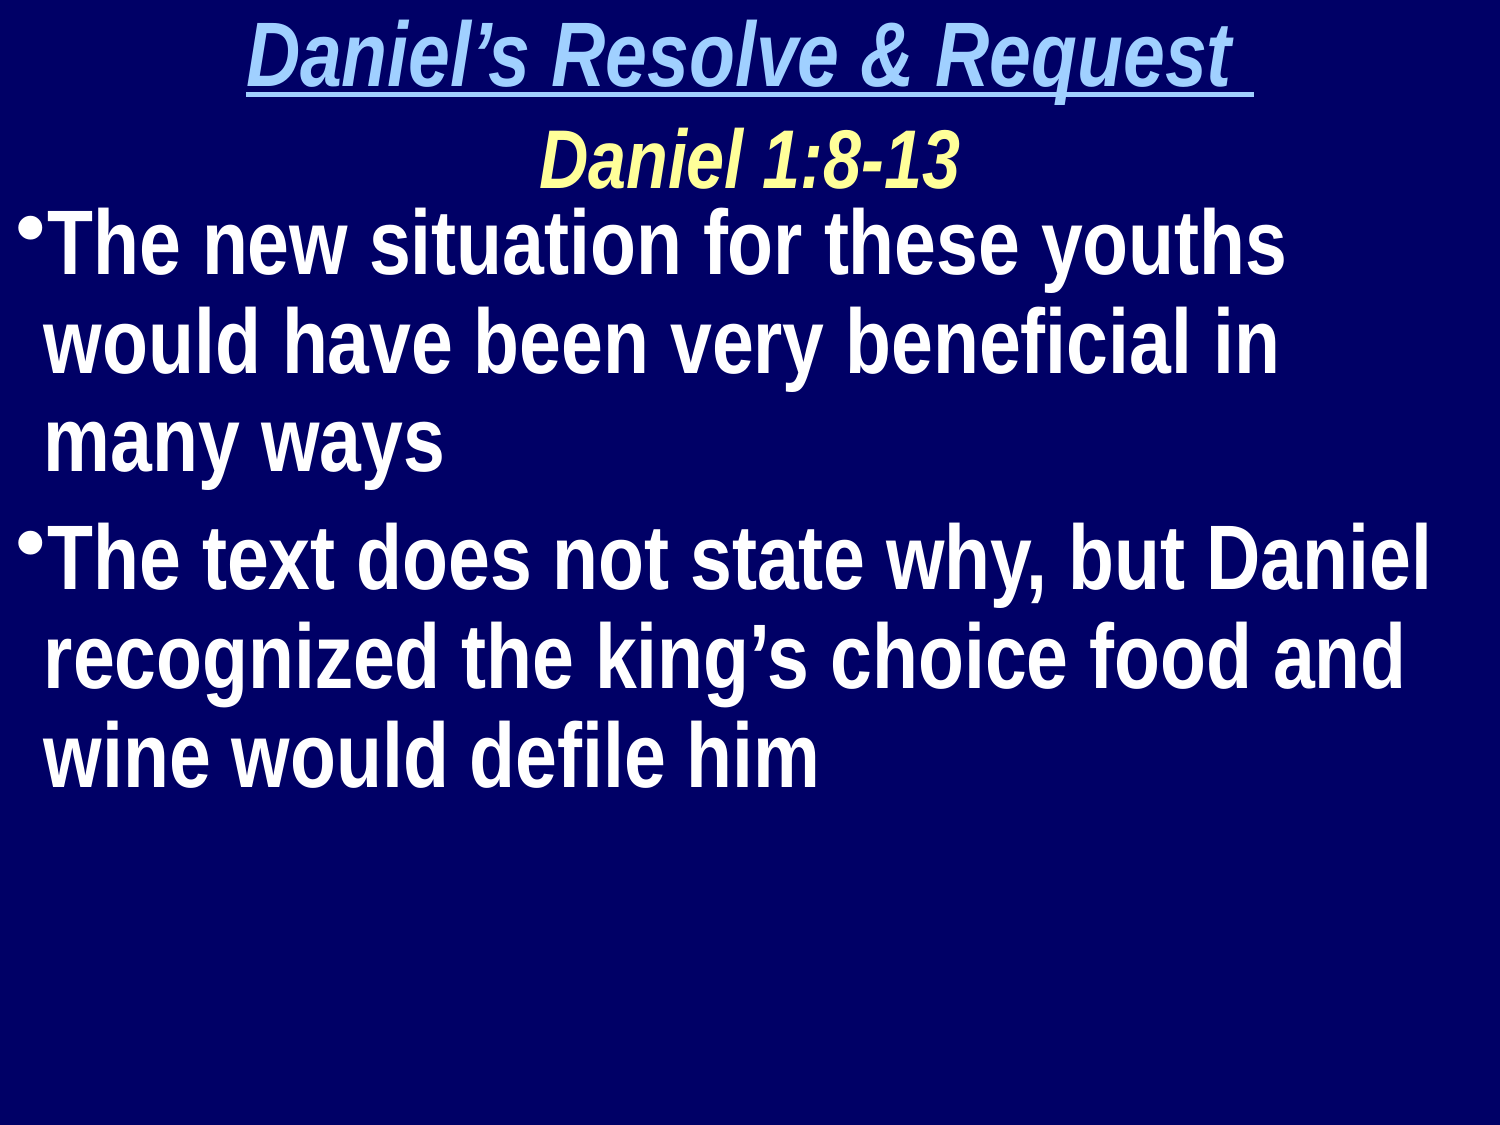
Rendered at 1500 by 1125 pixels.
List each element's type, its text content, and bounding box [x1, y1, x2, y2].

title Daniel’s Resolve & Request Daniel 1:8-13 [0, 0, 1500, 187]
list The new situation for these youths would have been very beneficial in many ways The text does not state why, but Daniel recognized the king’s choice food and wine would defile him [0, 187, 1500, 1125]
